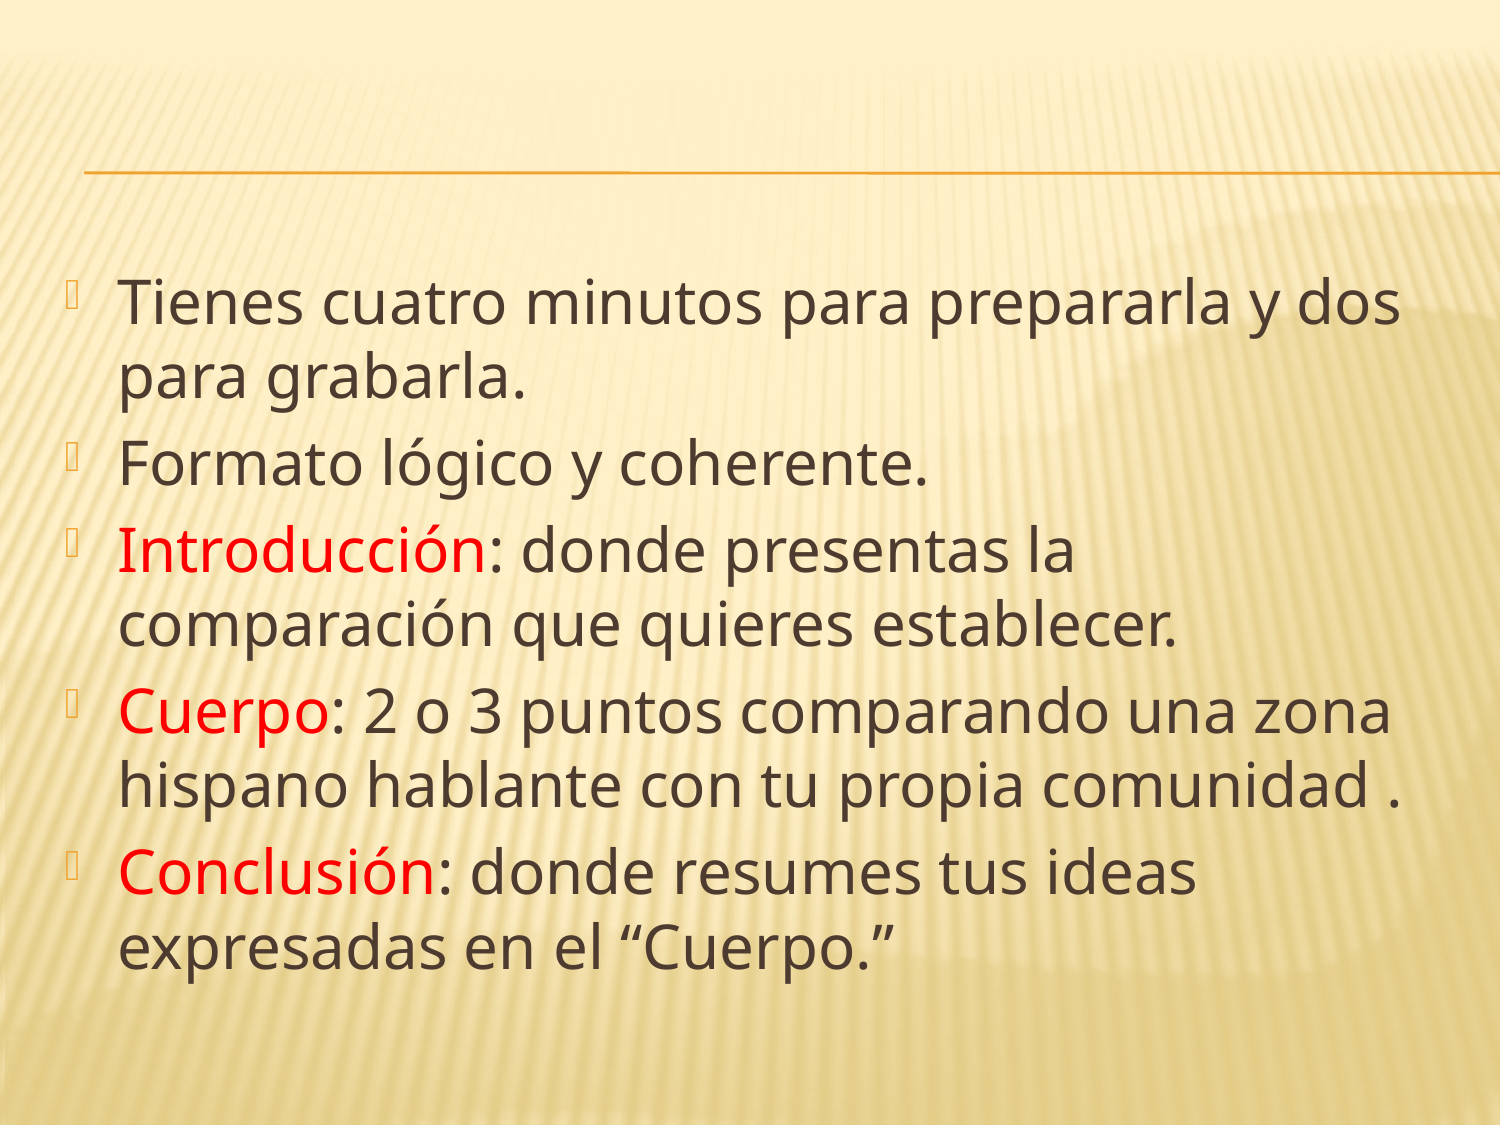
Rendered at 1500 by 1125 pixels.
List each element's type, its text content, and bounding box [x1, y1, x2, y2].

list Tienes cuatro minutos para prepararla y dos para grabarla. Formato lógico y coherente. Introducción: donde presentas la comparación que quieres establecer. Cuerpo: 2 o 3 puntos comparando una zona hispano hablante con tu propia comunidad . Conclusión: donde resumes tus ideas expresadas en el “Cuerpo.” [50, 254, 1475, 998]
